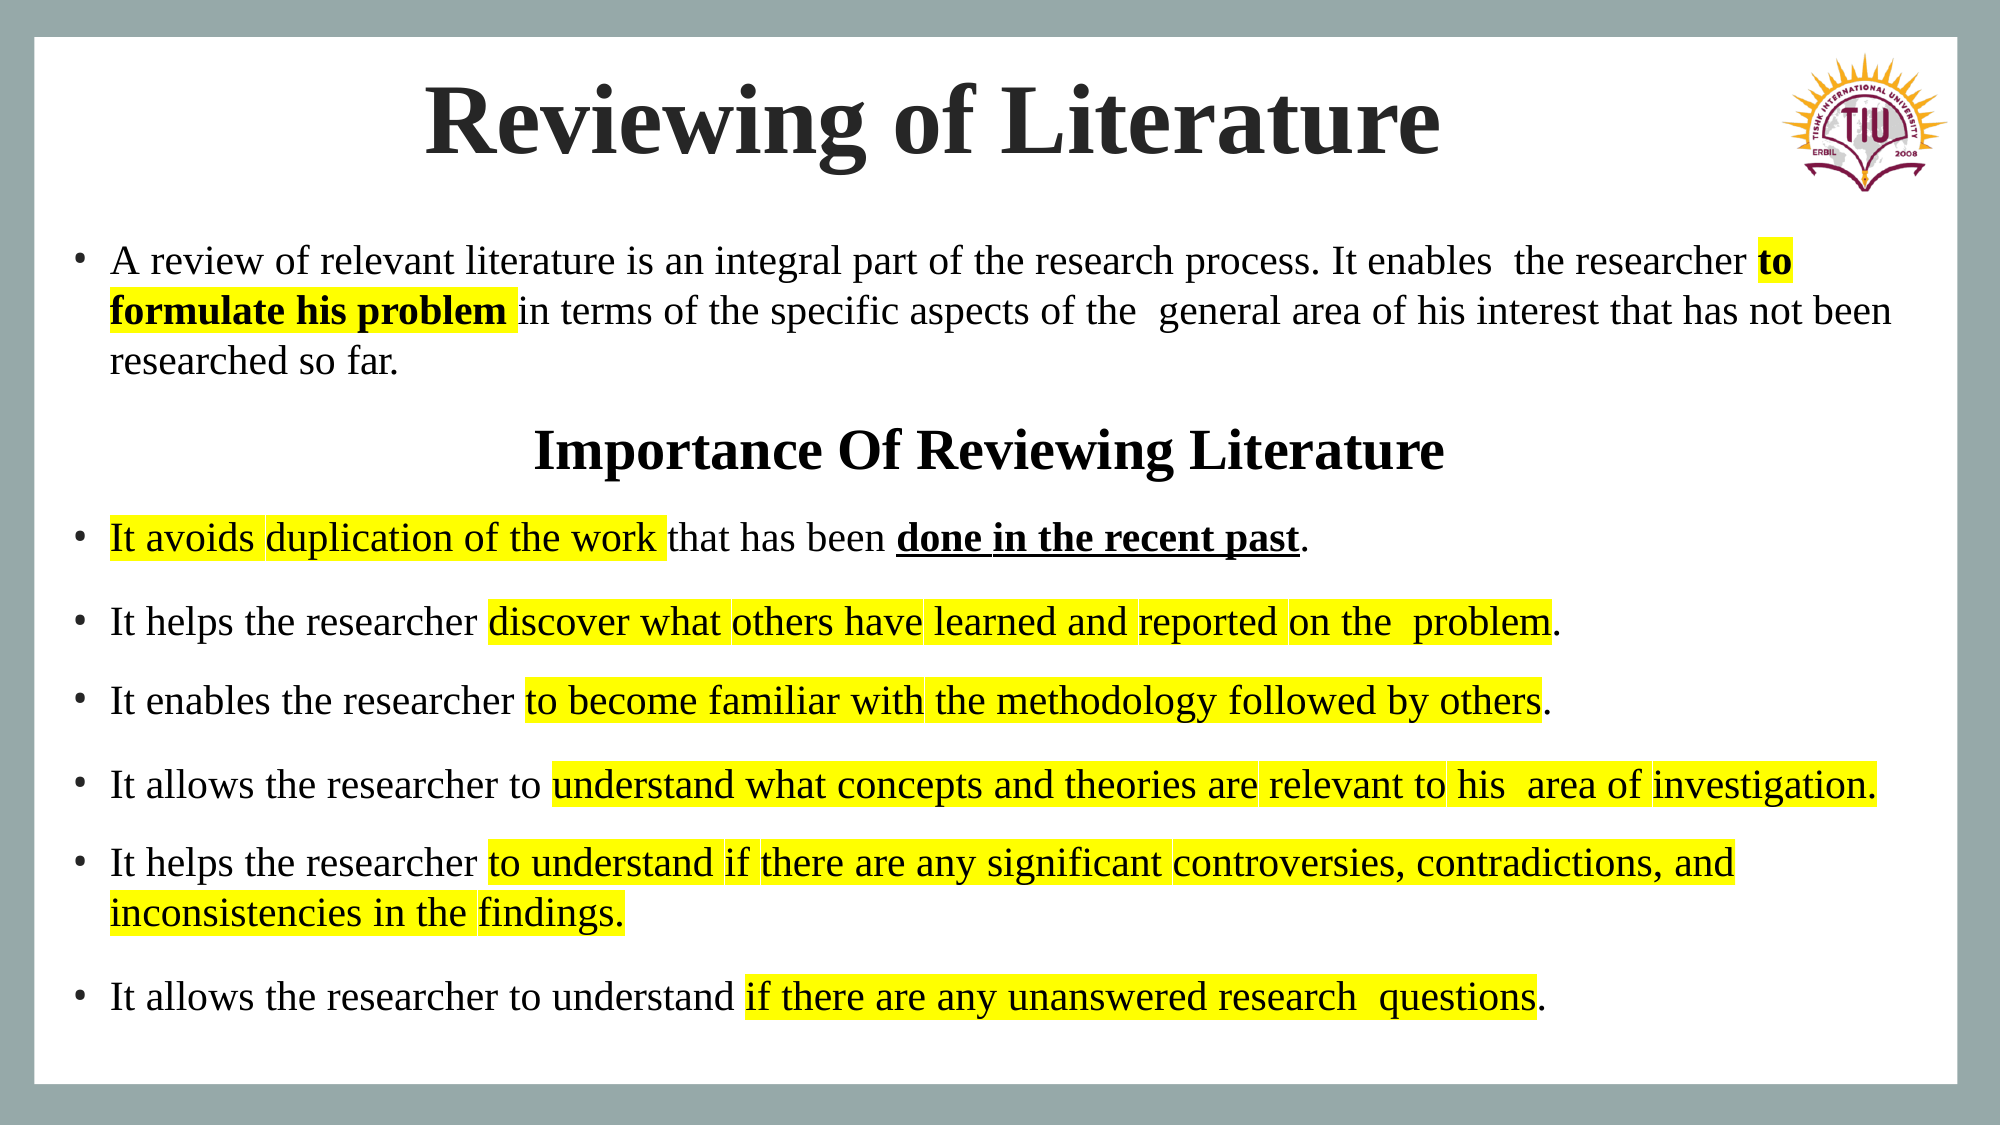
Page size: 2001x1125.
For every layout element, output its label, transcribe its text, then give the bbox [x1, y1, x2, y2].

text_box [34, 37, 1958, 1085]
text_box [0, 0, 2000, 1125]
list A review of relevant literature is an integral part of the research process. It enables the researcher to formulate his problem in terms of the specific aspects of the general area of his interest that has not been researched so far. Importance Of Reviewing Literature It avoids duplication of the work that has been done in the recent past. It helps the researcher discover what others have learned and reported on the problem. It enables the researcher to become familiar with the methodology followed by others. It allows the researcher to understand what concepts and theories are relevant to his area of investigation. It helps the researcher to understand if there are any significant controversies, contradictions, and inconsistencies in the findings. It allows the researcher to understand if there are any unanswered research questions. [55, 225, 1937, 785]
title Reviewing of Literature [130, 56, 1737, 187]
picture [1778, 37, 1951, 206]
